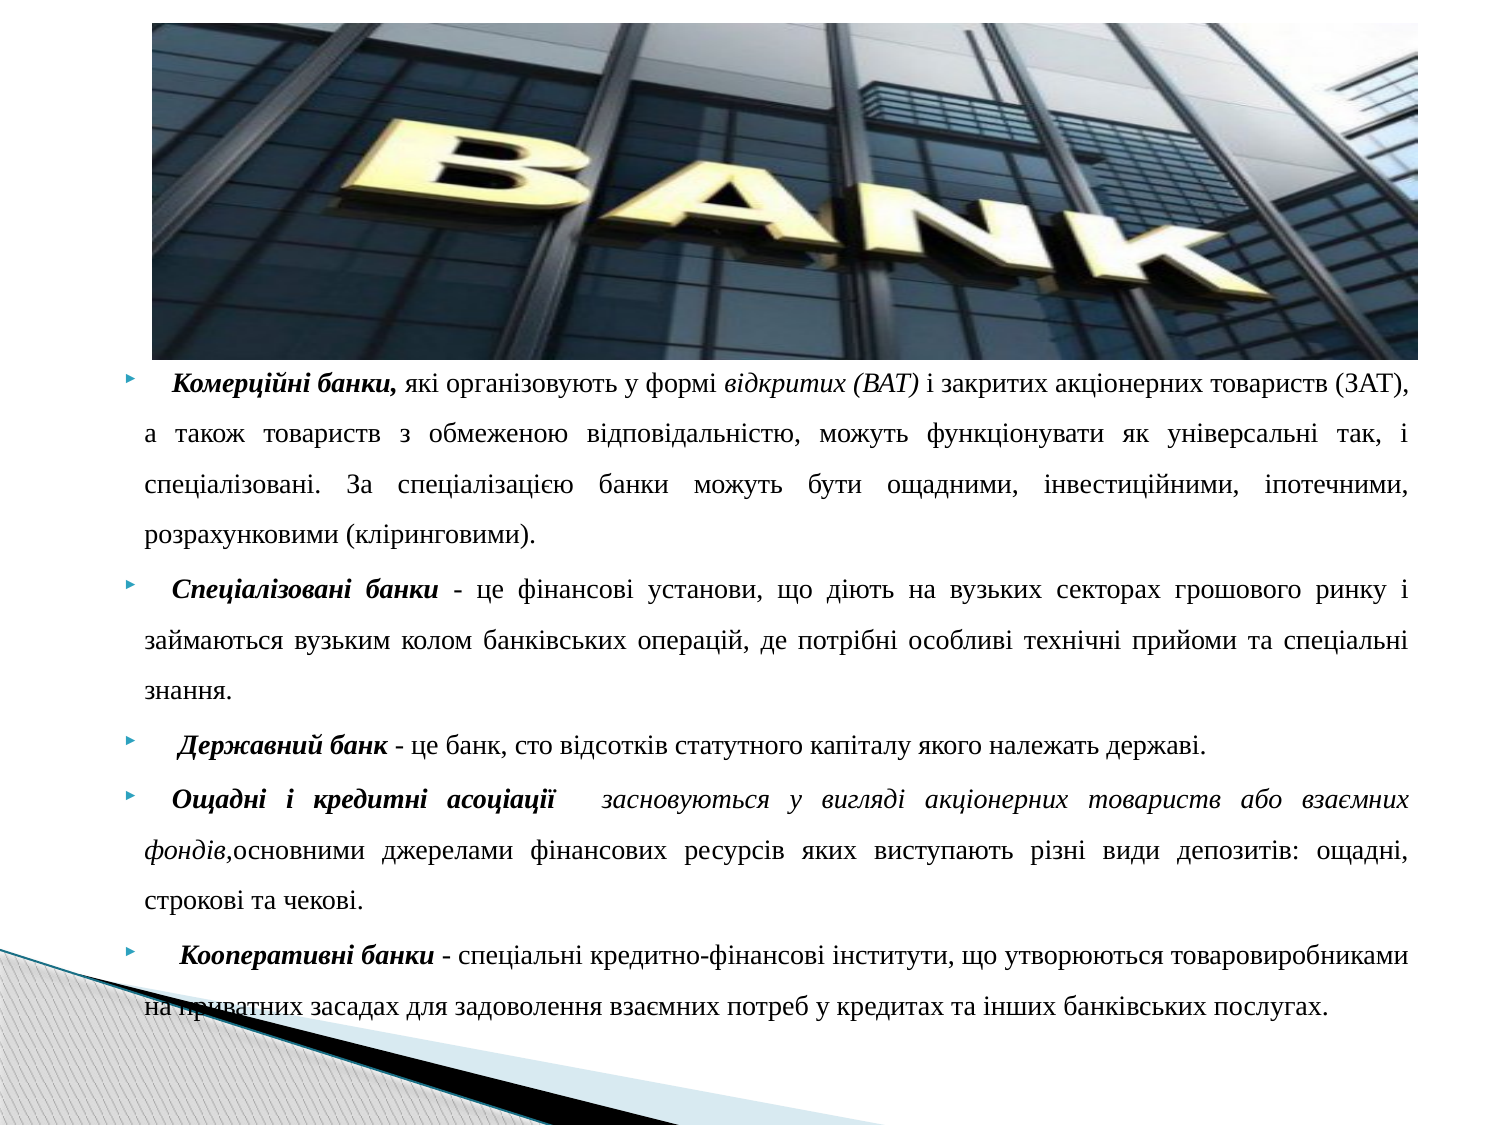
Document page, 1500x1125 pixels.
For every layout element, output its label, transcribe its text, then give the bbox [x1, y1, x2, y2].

picture [152, 23, 1419, 360]
list Комерційні банки, які організовують у формі відкритих (ВАТ) і закритих акціонерних товариств (ЗАТ), а також товариств з обмеженою відповідальністю, можуть функціонувати як універсальні так, і спеціалізовані. За спеціалізацією банки можуть бути ощадними, інвестиційними, іпотечними, розрахунковими (кліринговими). Спеціалізовані банки - це фінансові установи, що діють на вузьких секторах грошового ринку і займаються вузьким колом банківських операцій, де потрібні особливі технічні прийоми та спеціальні знання. Державний банк - це банк, сто відсотків статутного капіталу якого належать державі. Ощадні і кредитні асоціації засновуються у вигляді акціонерних товариств або взаємних фондів,основними джерелами фінансових ресурсів яких виступають різні види депозитів: ощадні, строкові та чекові. Кооперативні банки - спеціальні кредитно-фінансові інститути, що утворюються товаровиробниками на приватних засадах для задоволення взаємних потреб у кредитах та інших банківських послугах. [75, 339, 1425, 1090]
